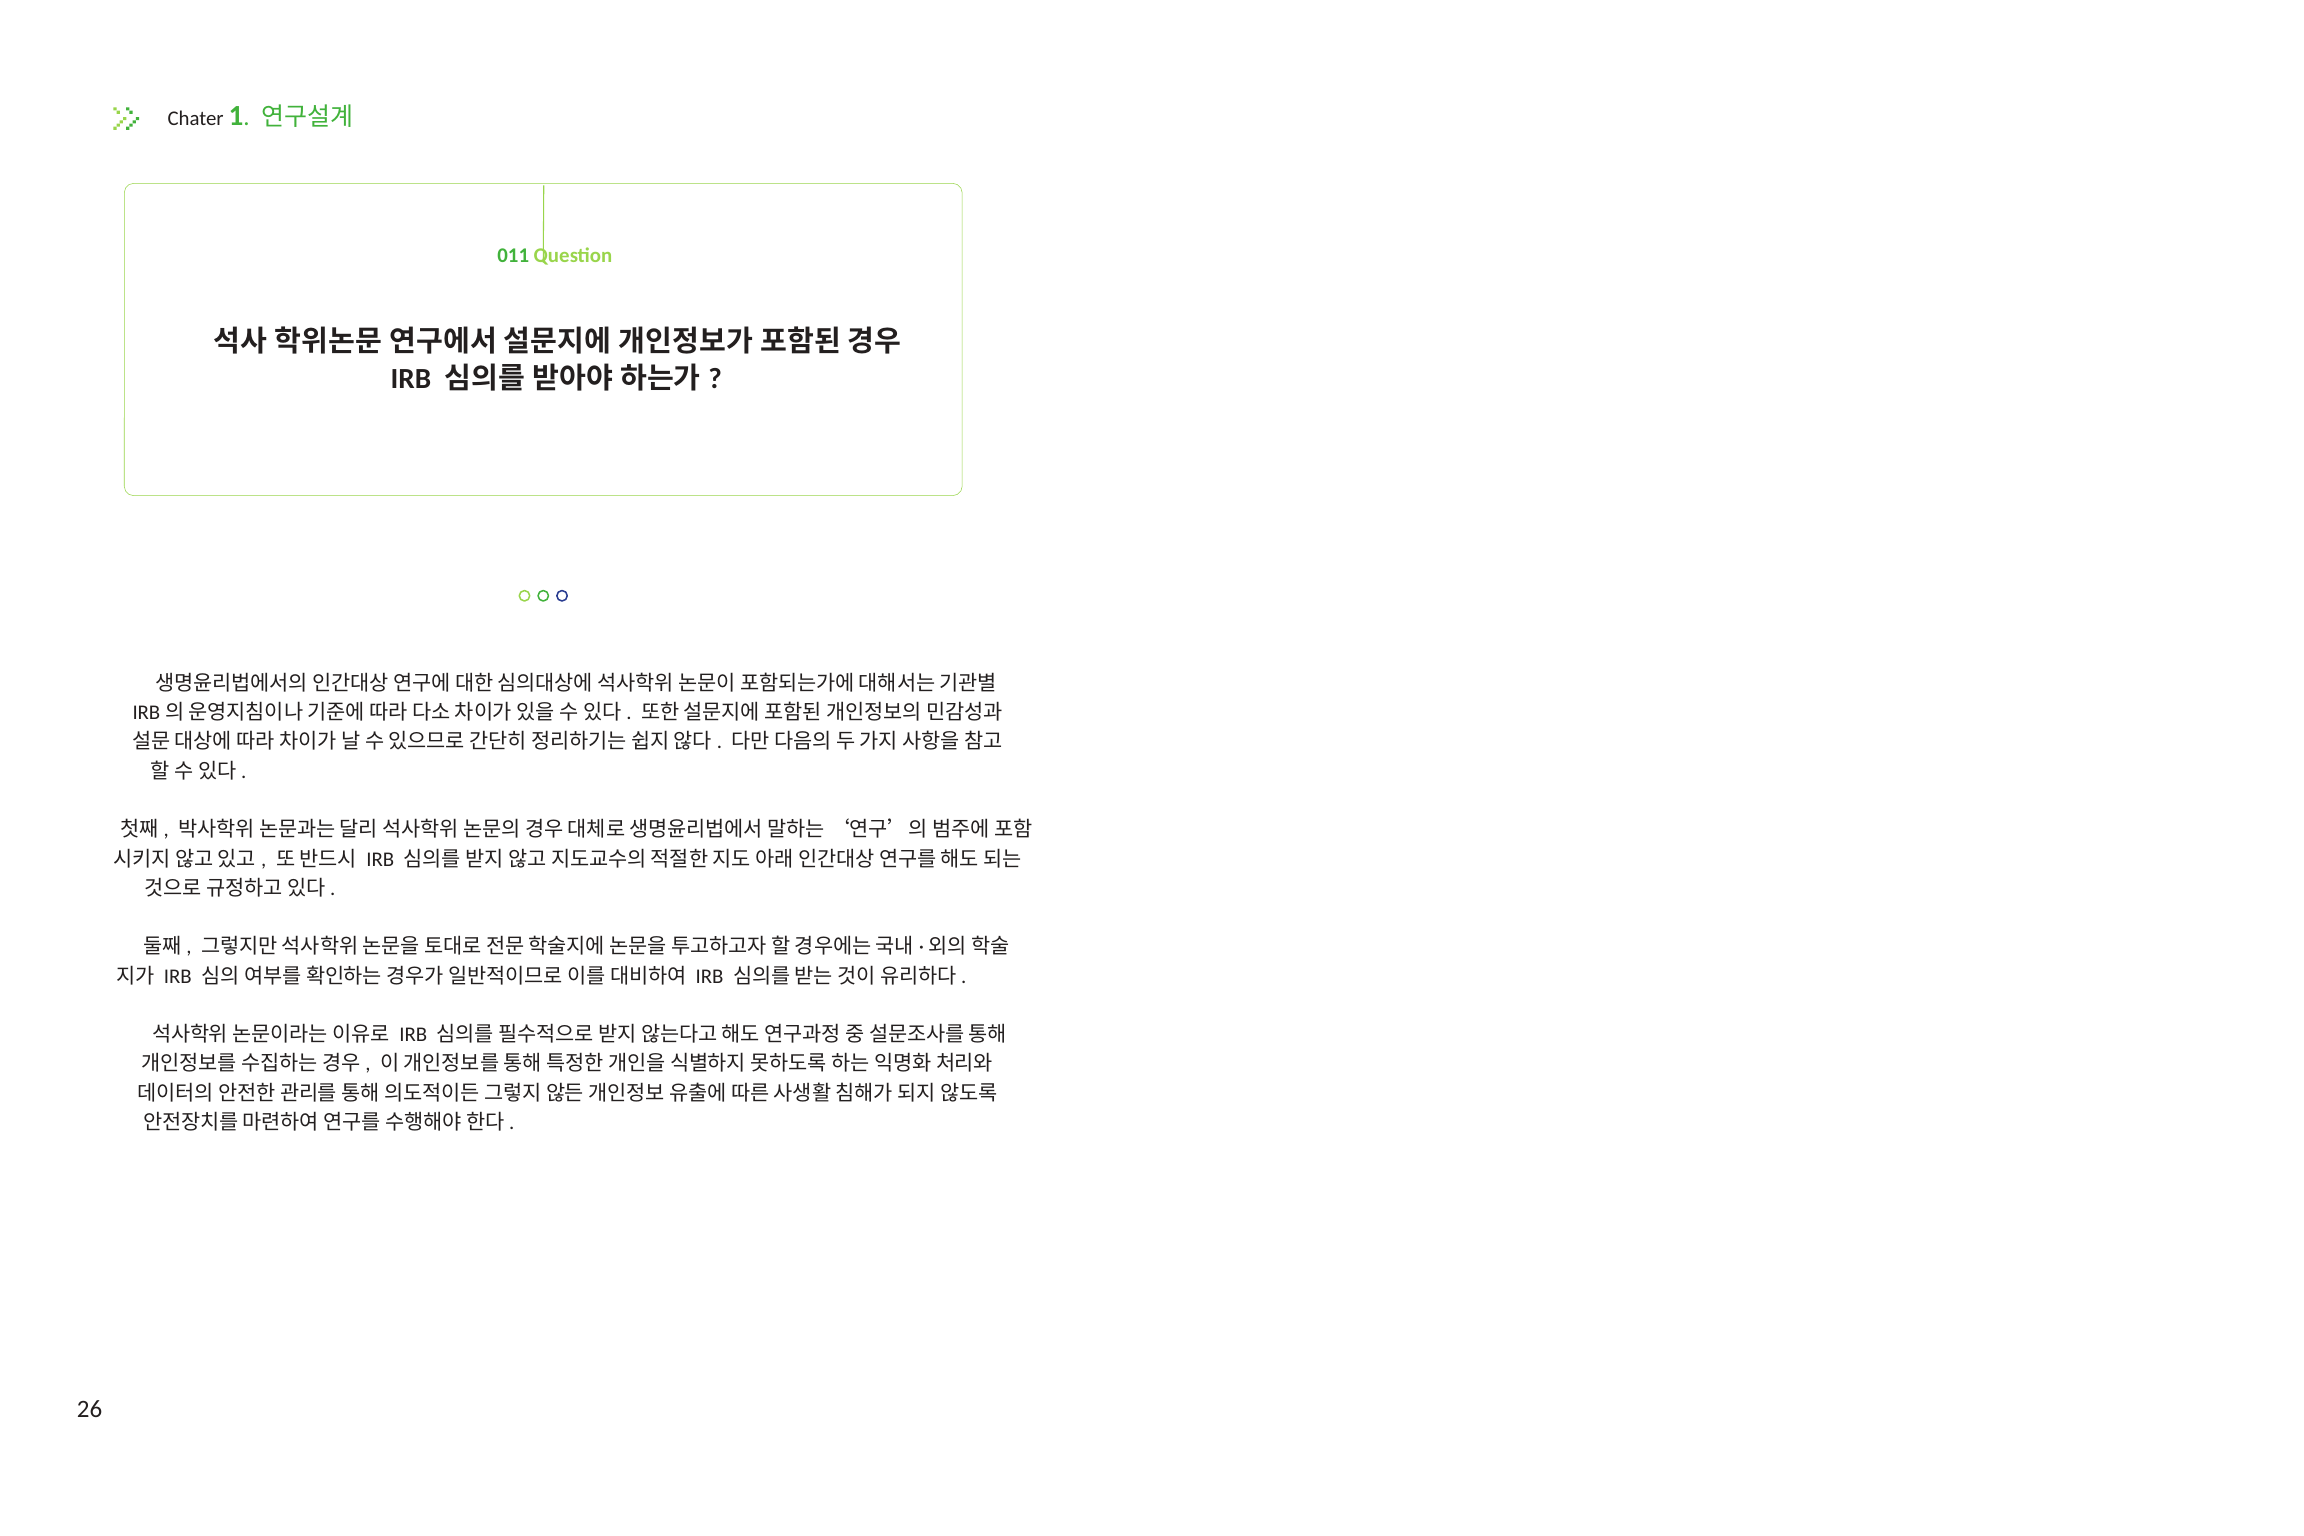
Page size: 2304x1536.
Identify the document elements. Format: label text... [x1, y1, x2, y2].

text_box 설문 대상에 따라 차이가 날 수 있으므로 간단히 정리하기는 쉽지 않다. 다만 다음의 두 가지 사항을 참고 [117, 720, 1018, 761]
text_box [556, 589, 568, 602]
text_box [518, 589, 531, 602]
text_box [134, 115, 141, 122]
text_box 개인정보를 수집하는 경우, 이 개인정보를 통해 특정한 개인을 식별하지 못하도록 하는 익명화 처리와 [127, 1042, 1008, 1071]
text_box [537, 589, 550, 602]
text_box 생명윤리법에서의 인간대상 연구에 대한 심의대상에 석사학위 논문이 포함되는가에 대해서는 기관별 [141, 662, 1012, 691]
text_box [111, 105, 119, 113]
text_box [127, 121, 135, 129]
text_box 011 Question 석사 학위논문 연구에서 설문지에 개인정보가 포함된 경우 IRB 심의를 받아야 하는가? [122, 181, 965, 498]
text_box 첫째, 박사학위 논문과는 달리 석사학위 논문의 경우 대체로 생명윤리법에서 말하는 ‘연구’의 범주에 포함 [105, 808, 1047, 849]
text_box 것으로 규정하고 있다. [129, 866, 351, 907]
text_box 지가 IRB 심의 여부를 확인하는 경우가 일반적이므로 이를 대비하여 IRB 심의를 받는 것이 유리하다. [101, 954, 982, 995]
text_box [115, 109, 122, 116]
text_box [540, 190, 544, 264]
text_box 안전장치를 마련하여 연구를 수행해야 한다. [128, 1100, 530, 1141]
text_box [115, 121, 122, 129]
text_box 시키지 않고 있고, 또 반드시 IRB 심의를 받지 않고 지도교수의 적절한 지도 아래 인간대상 연구를 해도 되는 [98, 837, 1037, 878]
text_box IRB의 운영지침이나 기준에 따라 다소 차이가 있을 수 있다. 또한 설문지에 포함된 개인정보의 민감성과 [117, 691, 1018, 720]
text_box Chater 1. 연구설계 [153, 88, 369, 139]
text_box [118, 118, 125, 126]
text_box 데이터의 안전한 관리를 통해 의도적이든 그렇지 않든 개인정보 유출에 따른 사생활 침해가 되지 않도록 [122, 1071, 1013, 1112]
text_box [111, 125, 119, 132]
text_box [127, 109, 135, 116]
text_box [124, 105, 131, 113]
text_box 할 수 있다. [135, 749, 262, 790]
text_box 둘째, 그렇지만 석사학위 논문을 토대로 전문 학술지에 논문을 투고하고자 할 경우에는 국내·외의 학술 [128, 925, 1025, 966]
text_box [121, 115, 128, 122]
text_box [124, 125, 131, 132]
text_box [130, 118, 138, 126]
text_box 석사학위 논문이라는 이유로 IRB 심의를 필수적으로 받지 않는다고 해도 연구과정 중 설문조사를 통해 [137, 1013, 1022, 1054]
text_box 26 [62, 1385, 118, 1431]
